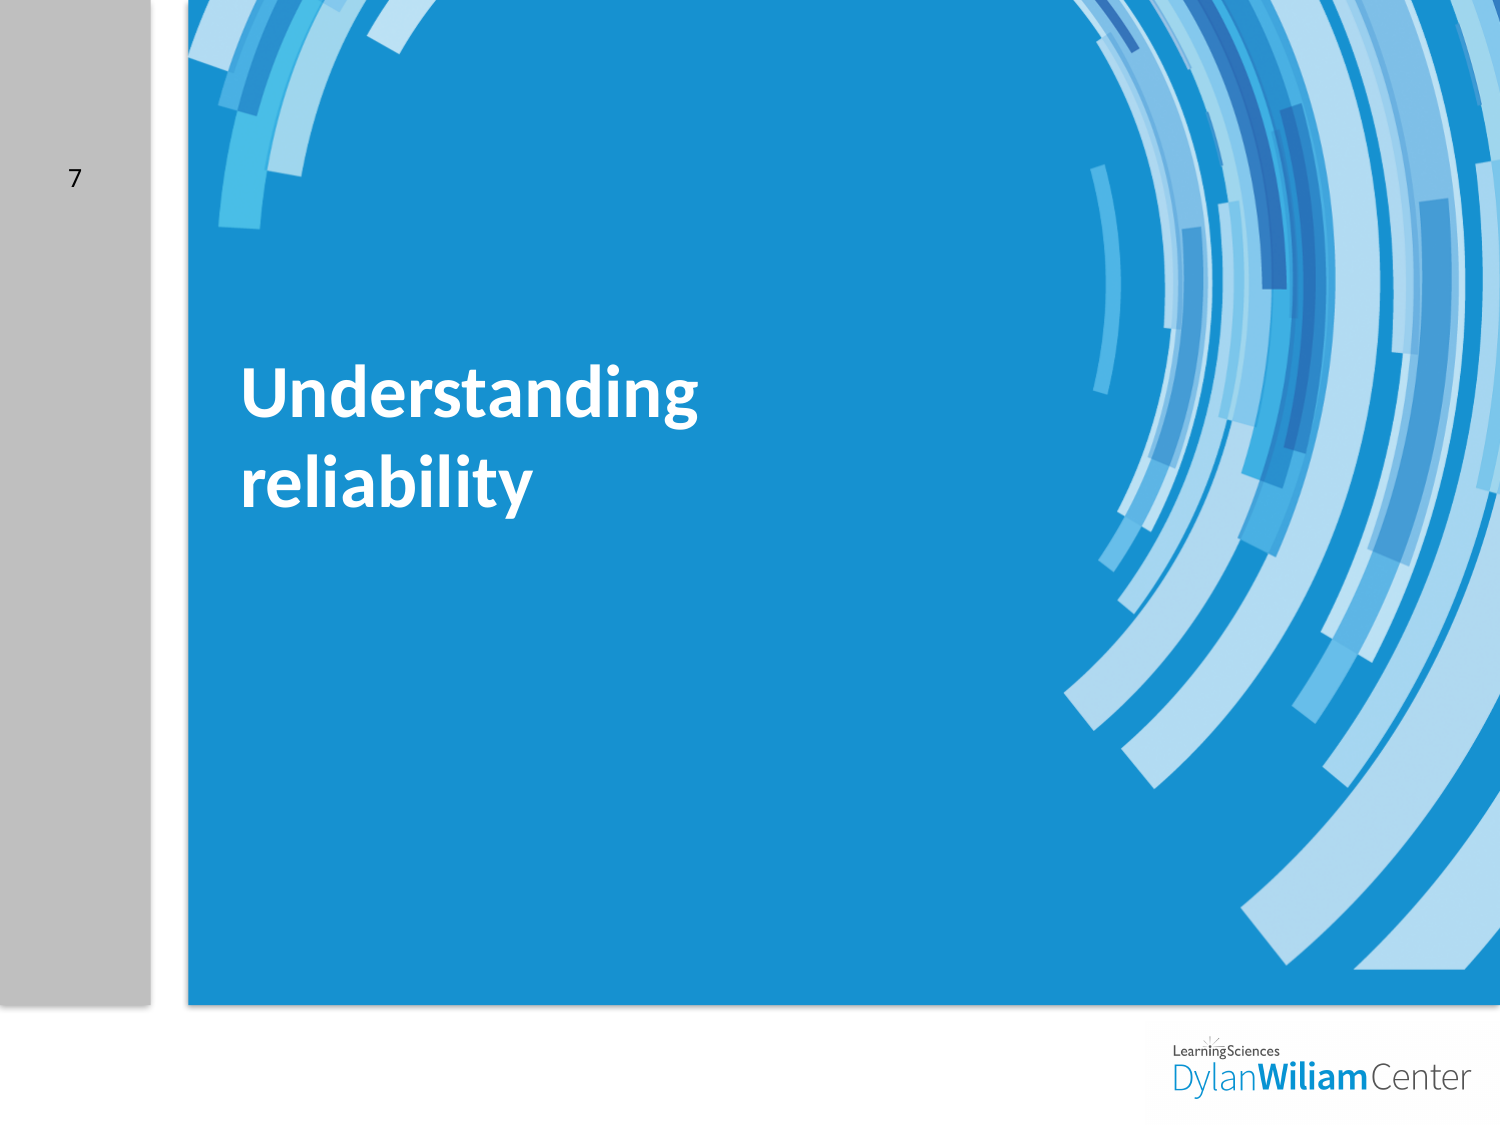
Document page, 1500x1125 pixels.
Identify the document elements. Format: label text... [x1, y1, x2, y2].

table_cell 54 to 86 [0, 0, 1500, 1125]
picture [188, 0, 1500, 1006]
picture [1145, 1021, 1500, 1125]
slide_number 7 [0, 160, 151, 199]
title Understanding reliability [225, 275, 1022, 591]
